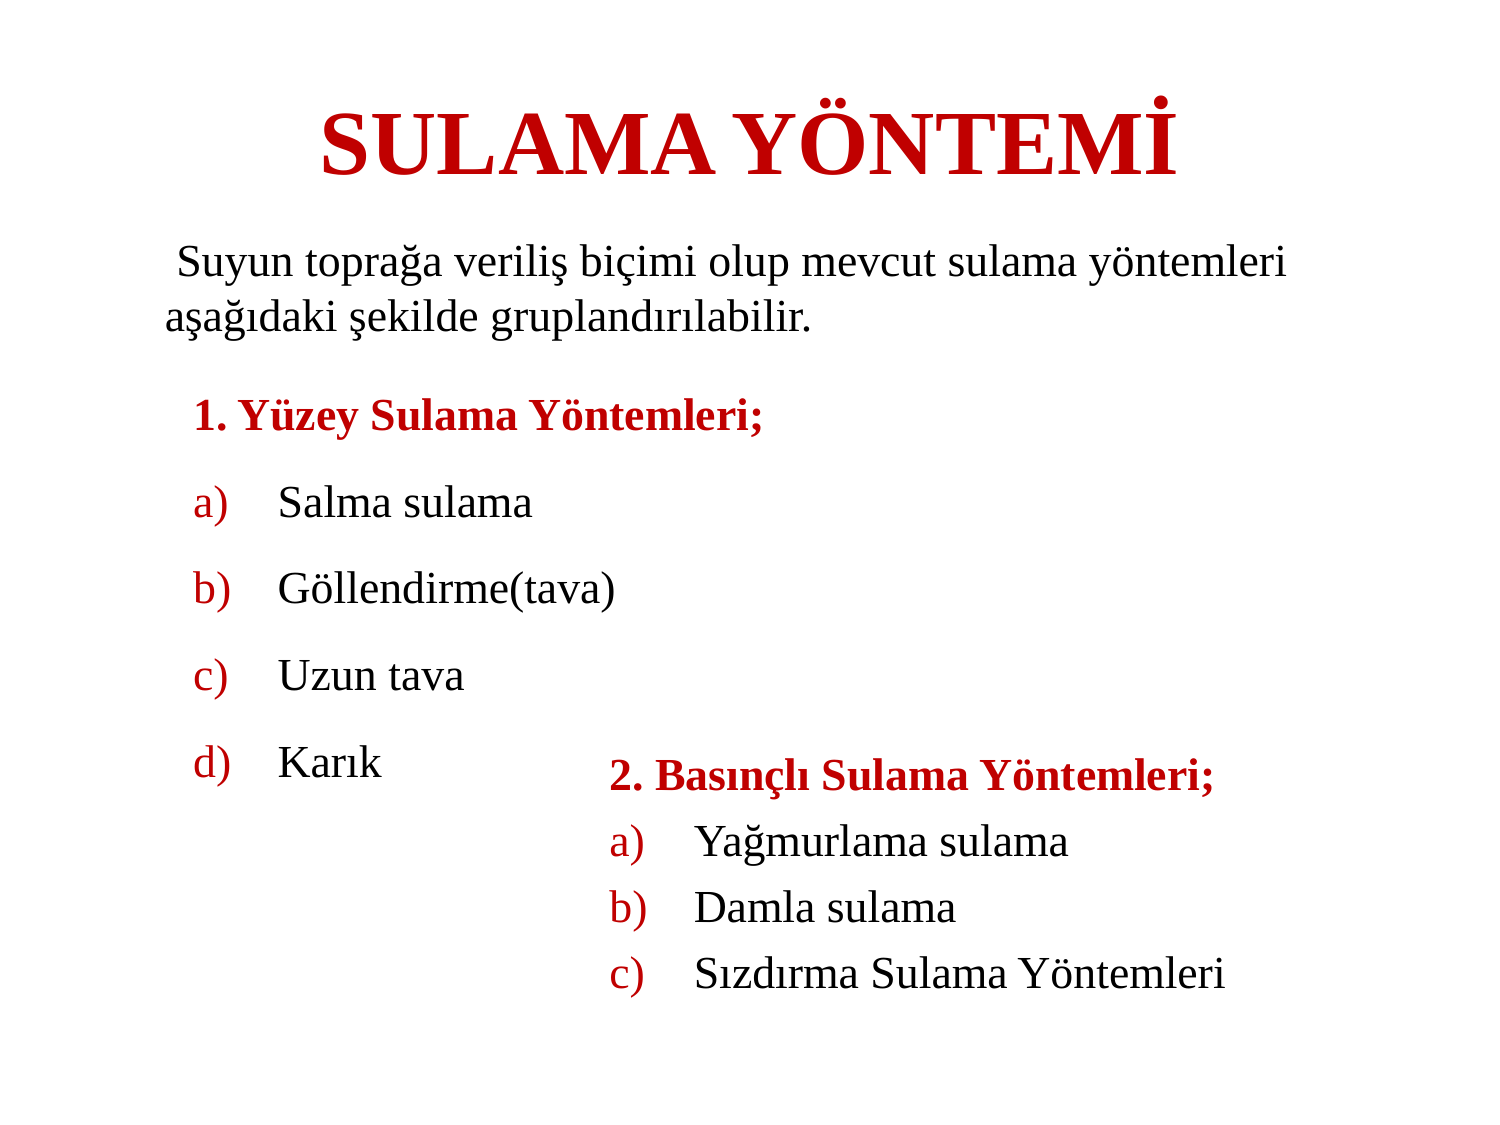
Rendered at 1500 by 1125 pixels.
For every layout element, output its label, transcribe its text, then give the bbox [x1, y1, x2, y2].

text_box Suyun toprağa veriliş biçimi olup mevcut sulama yöntemleri aşağıdaki şekilde gruplandırılabilir. [149, 223, 1397, 348]
text_box 1. Yüzey Sulama Yöntemleri; Salma sulama Göllendirme(tava) Uzun tava Karık [178, 365, 1476, 906]
text_box 2. Basınçlı Sulama Yöntemleri; Yağmurlama sulama Damla sulama Sızdırma Sulama Yöntemleri [594, 726, 1345, 1006]
title SULAMA YÖNTEMİ [103, 35, 1397, 254]
